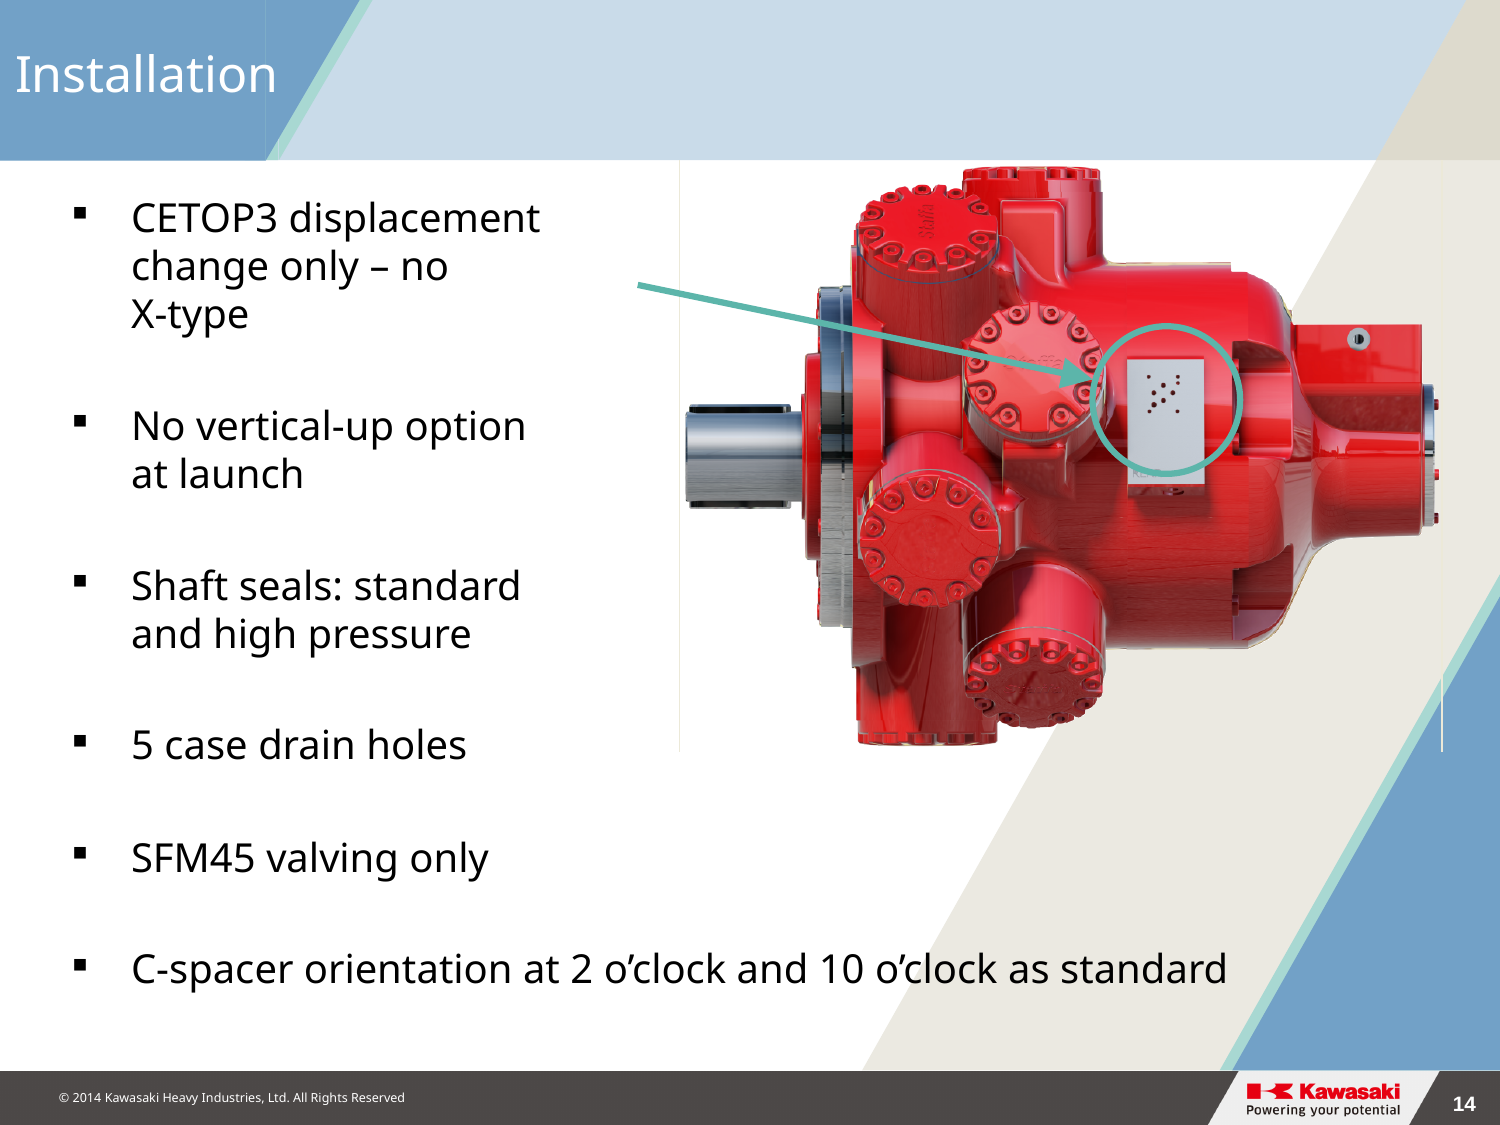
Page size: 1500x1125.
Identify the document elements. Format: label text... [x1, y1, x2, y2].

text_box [637, 284, 1093, 380]
title Installation [0, 13, 1443, 132]
picture [0, 1071, 1500, 1125]
picture [679, 160, 1443, 752]
list CETOP3 displacement change only – no X-type No vertical-up option at launch Shaft seals: standard and high pressure 5 case drain holes SFM45 valving only C-spacer orientation at 2 o’clock and 10 o’clock as standard [57, 184, 1443, 1000]
